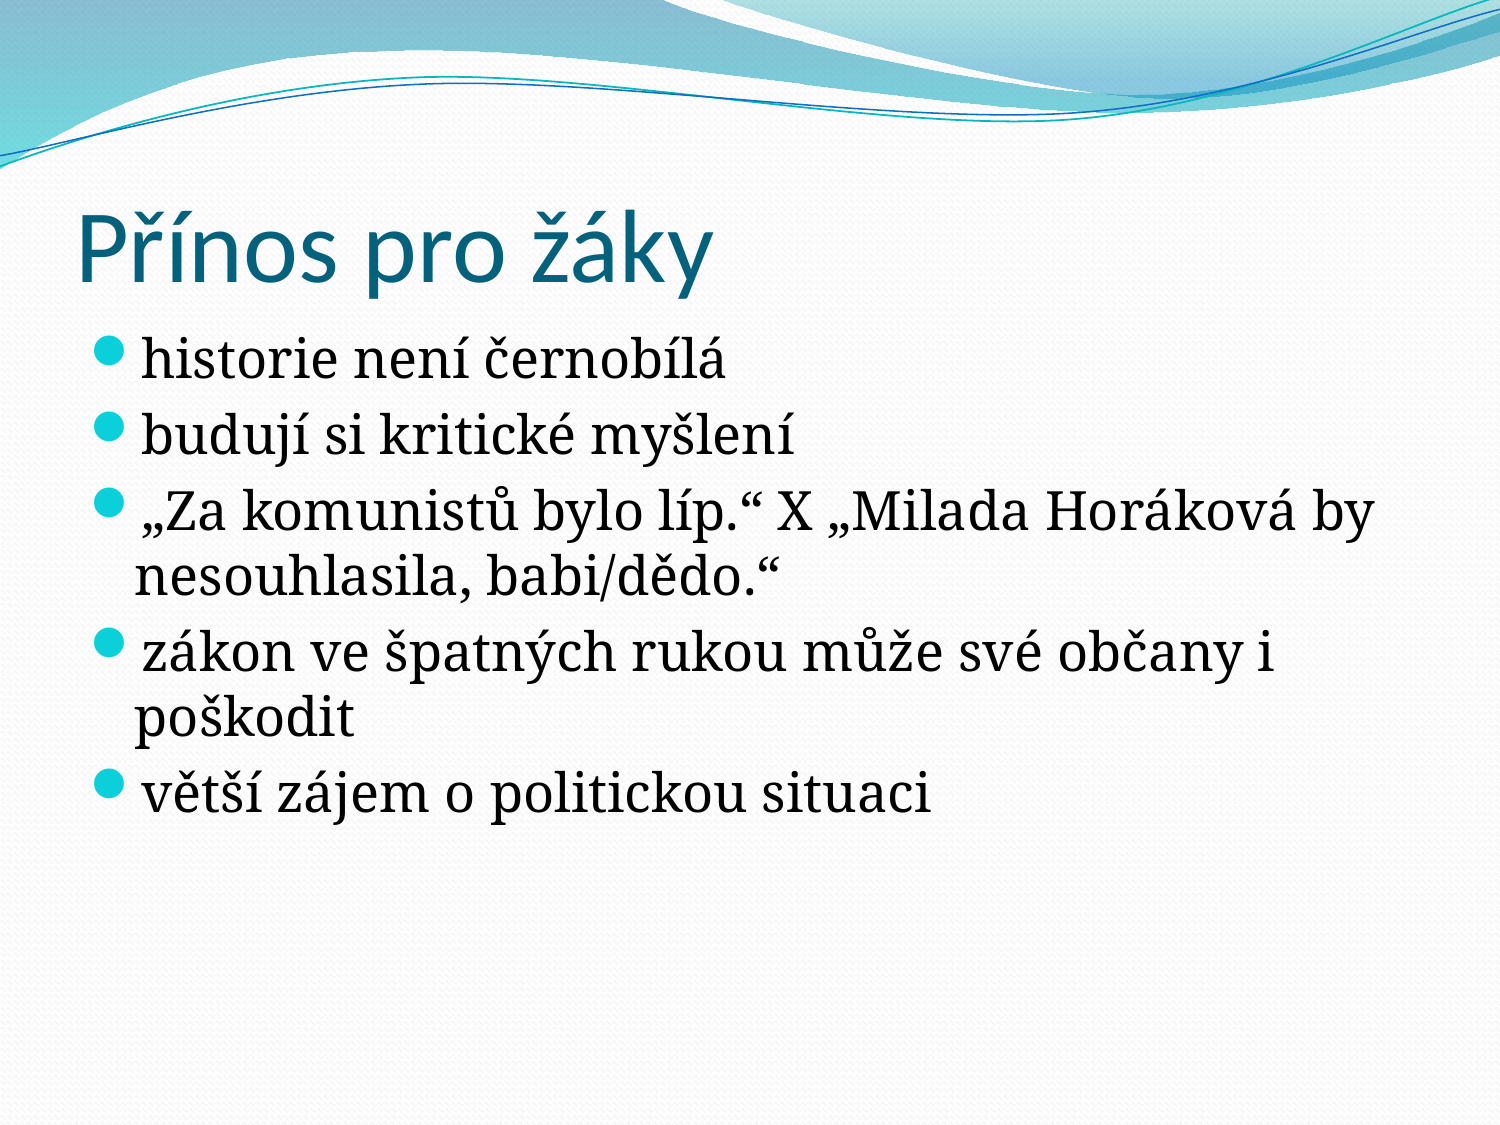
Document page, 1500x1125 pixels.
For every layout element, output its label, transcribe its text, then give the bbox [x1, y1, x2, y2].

list historie není černobílá budují si kritické myšlení „Za komunistů bylo líp.“ X „Milada Horáková by nesouhlasila, babi/dědo.“ zákon ve špatných rukou může své občany i poškodit větší zájem o politickou situaci [75, 317, 1425, 1038]
title Přínos pro žáky [75, 115, 1425, 303]
